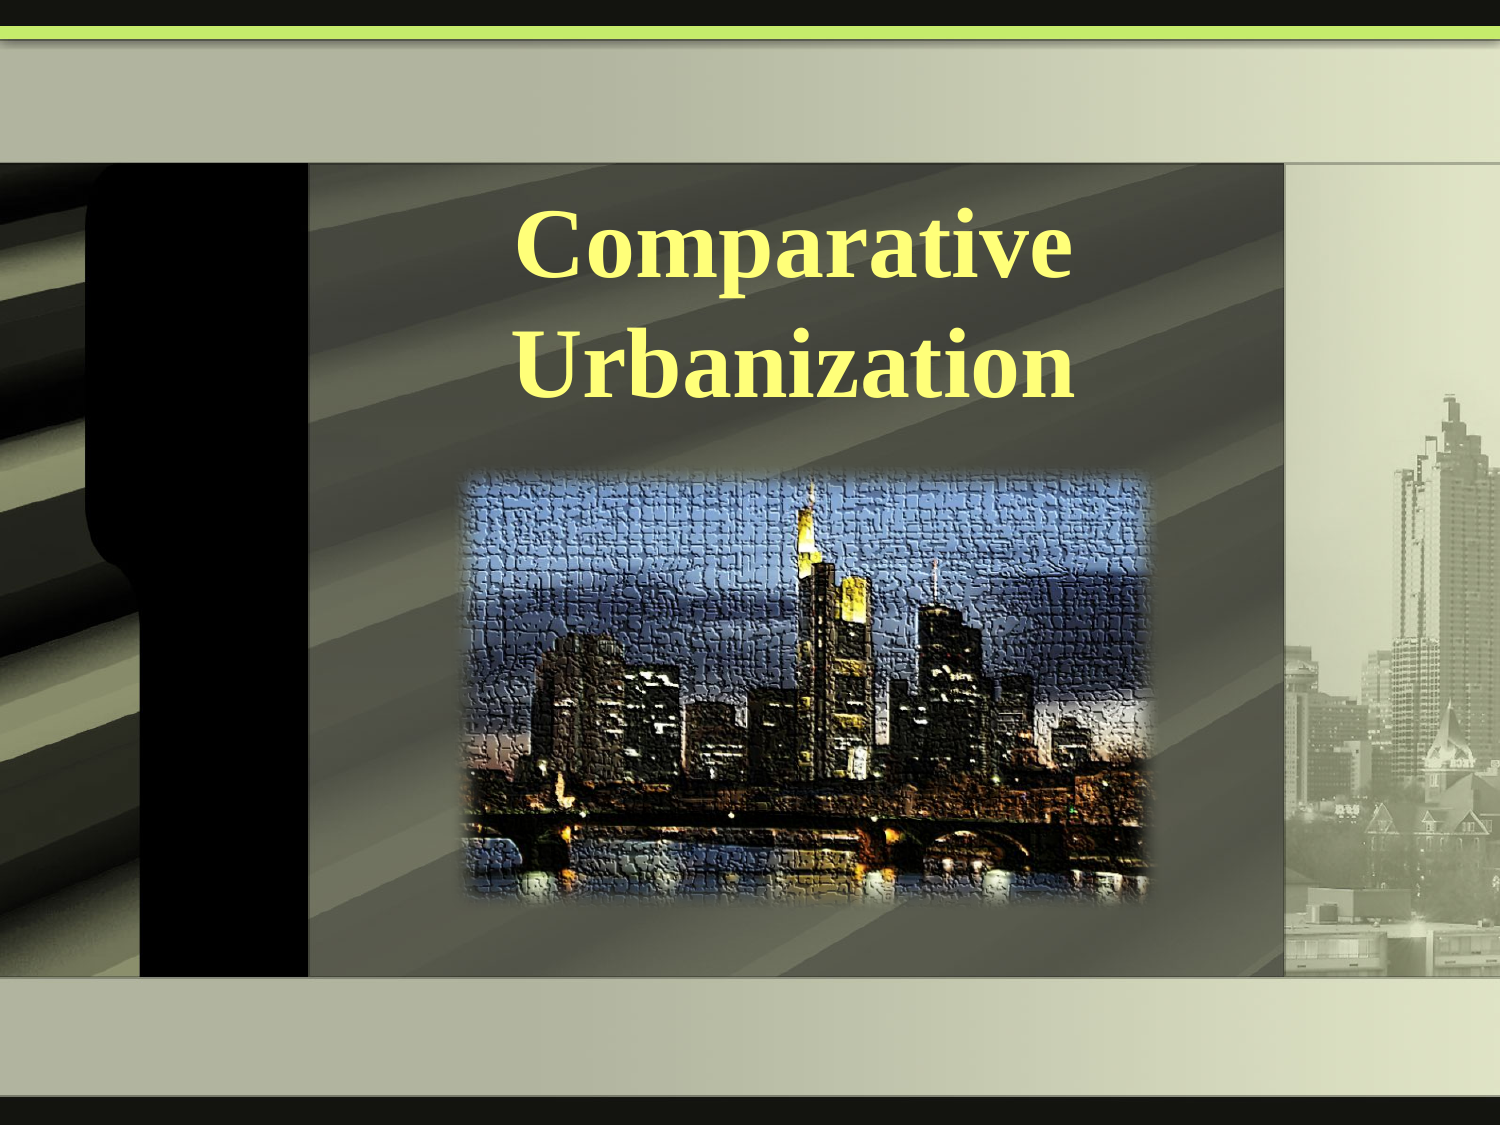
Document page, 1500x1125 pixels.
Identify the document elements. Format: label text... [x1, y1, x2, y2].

list Comparative Urbanization [349, 174, 1238, 426]
picture [0, 0, 1500, 1125]
